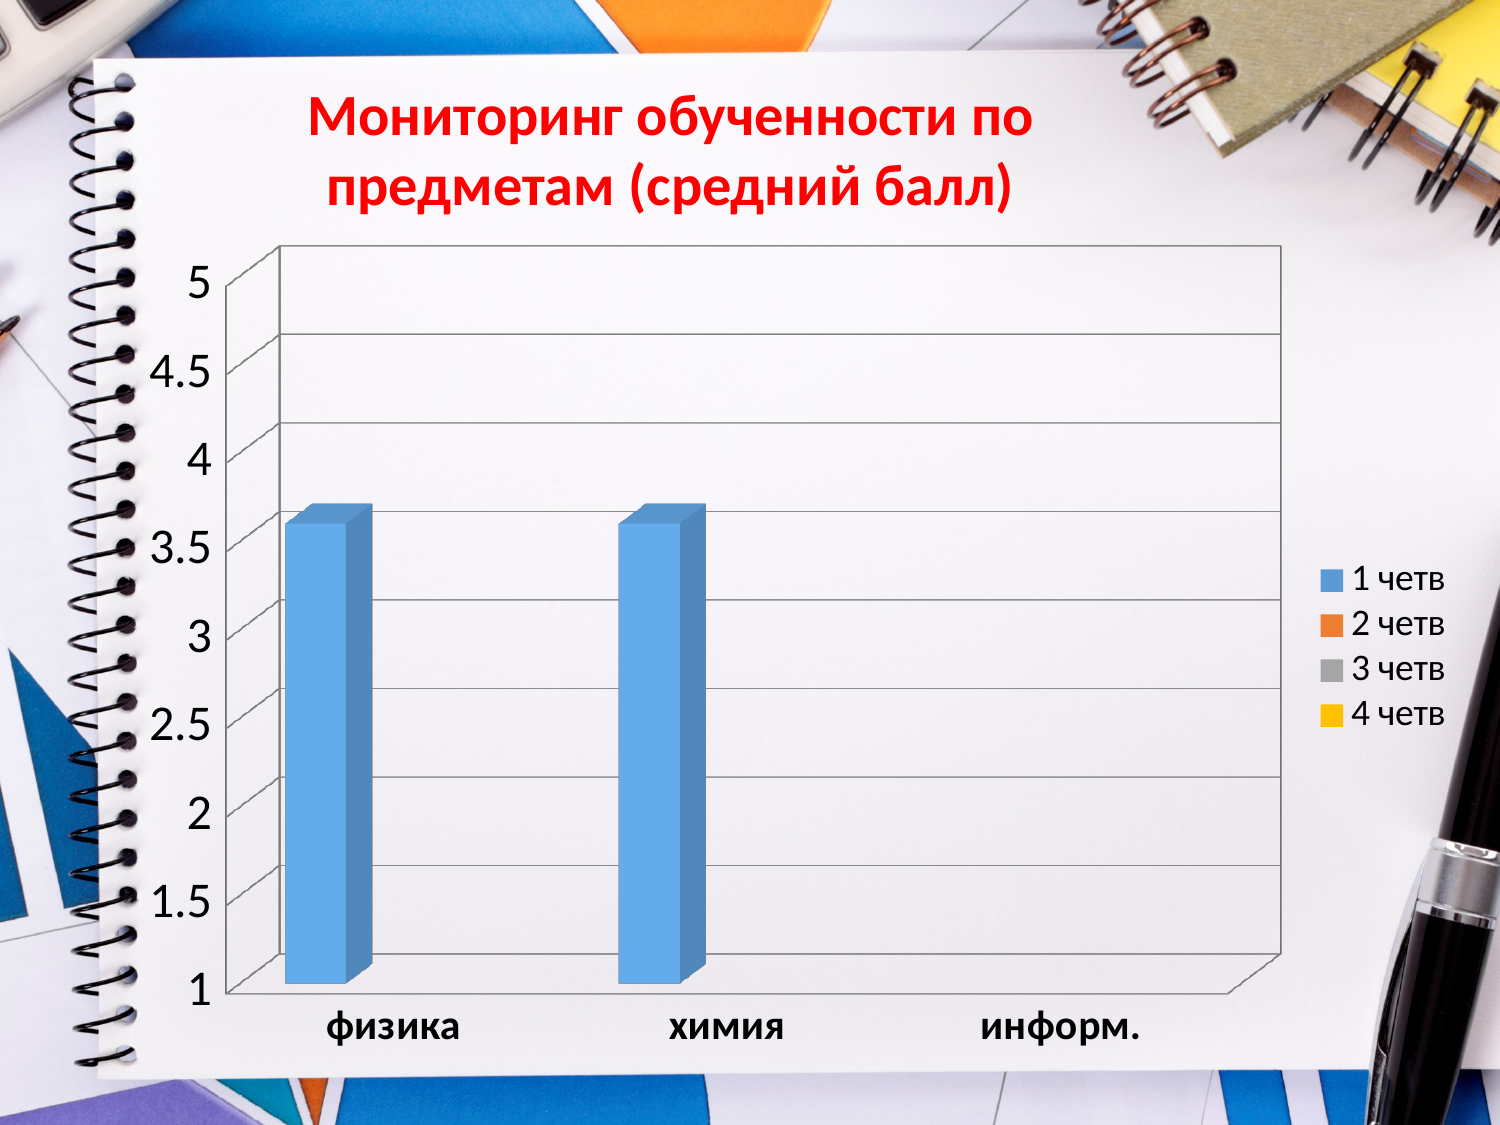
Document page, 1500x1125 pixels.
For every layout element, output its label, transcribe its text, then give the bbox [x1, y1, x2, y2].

chart [122, 229, 1470, 1068]
text_box Мониторинг обученности по предметам (средний балл) [147, 70, 1194, 225]
picture [0, 0, 1500, 1125]
